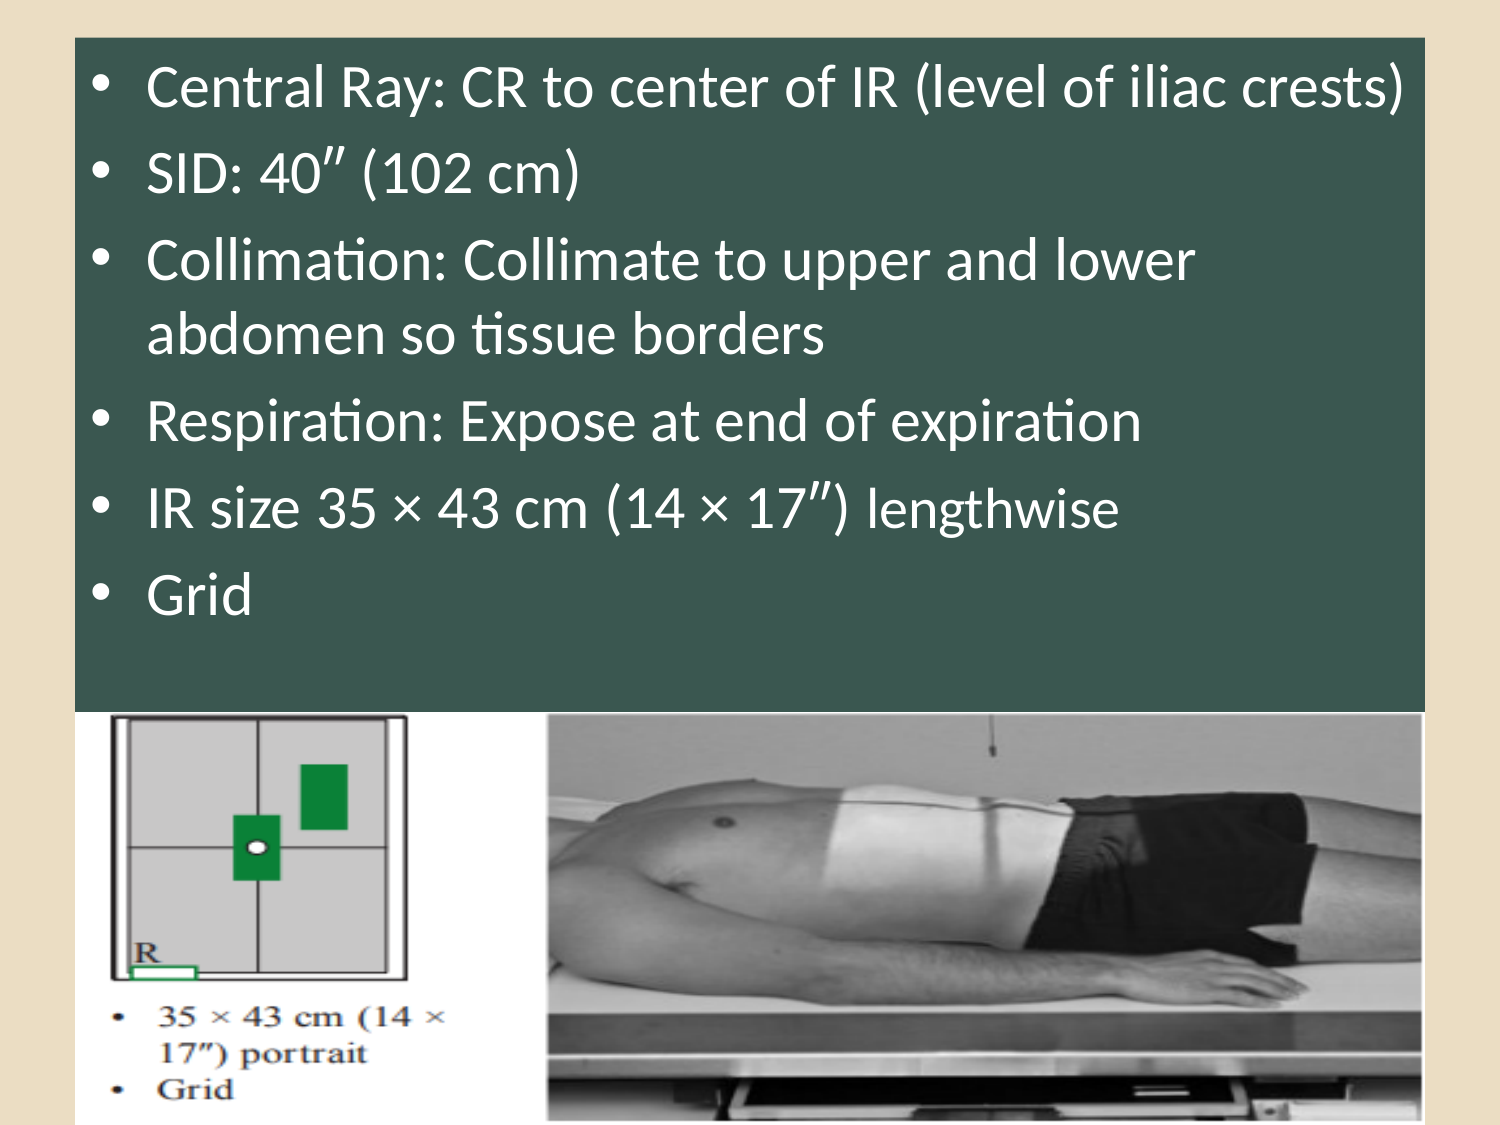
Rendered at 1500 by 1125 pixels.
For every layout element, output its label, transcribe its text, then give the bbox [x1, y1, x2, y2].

picture [74, 712, 1426, 1125]
list Central Ray: CR to center of IR (level of iliac crests) SID: 40″ (102 cm) Collimation: Collimate to upper and lower abdomen so tissue borders Respiration: Expose at end of expiration IR size 35 × 43 cm (14 × 17″) lengthwise Grid [75, 37, 1425, 711]
